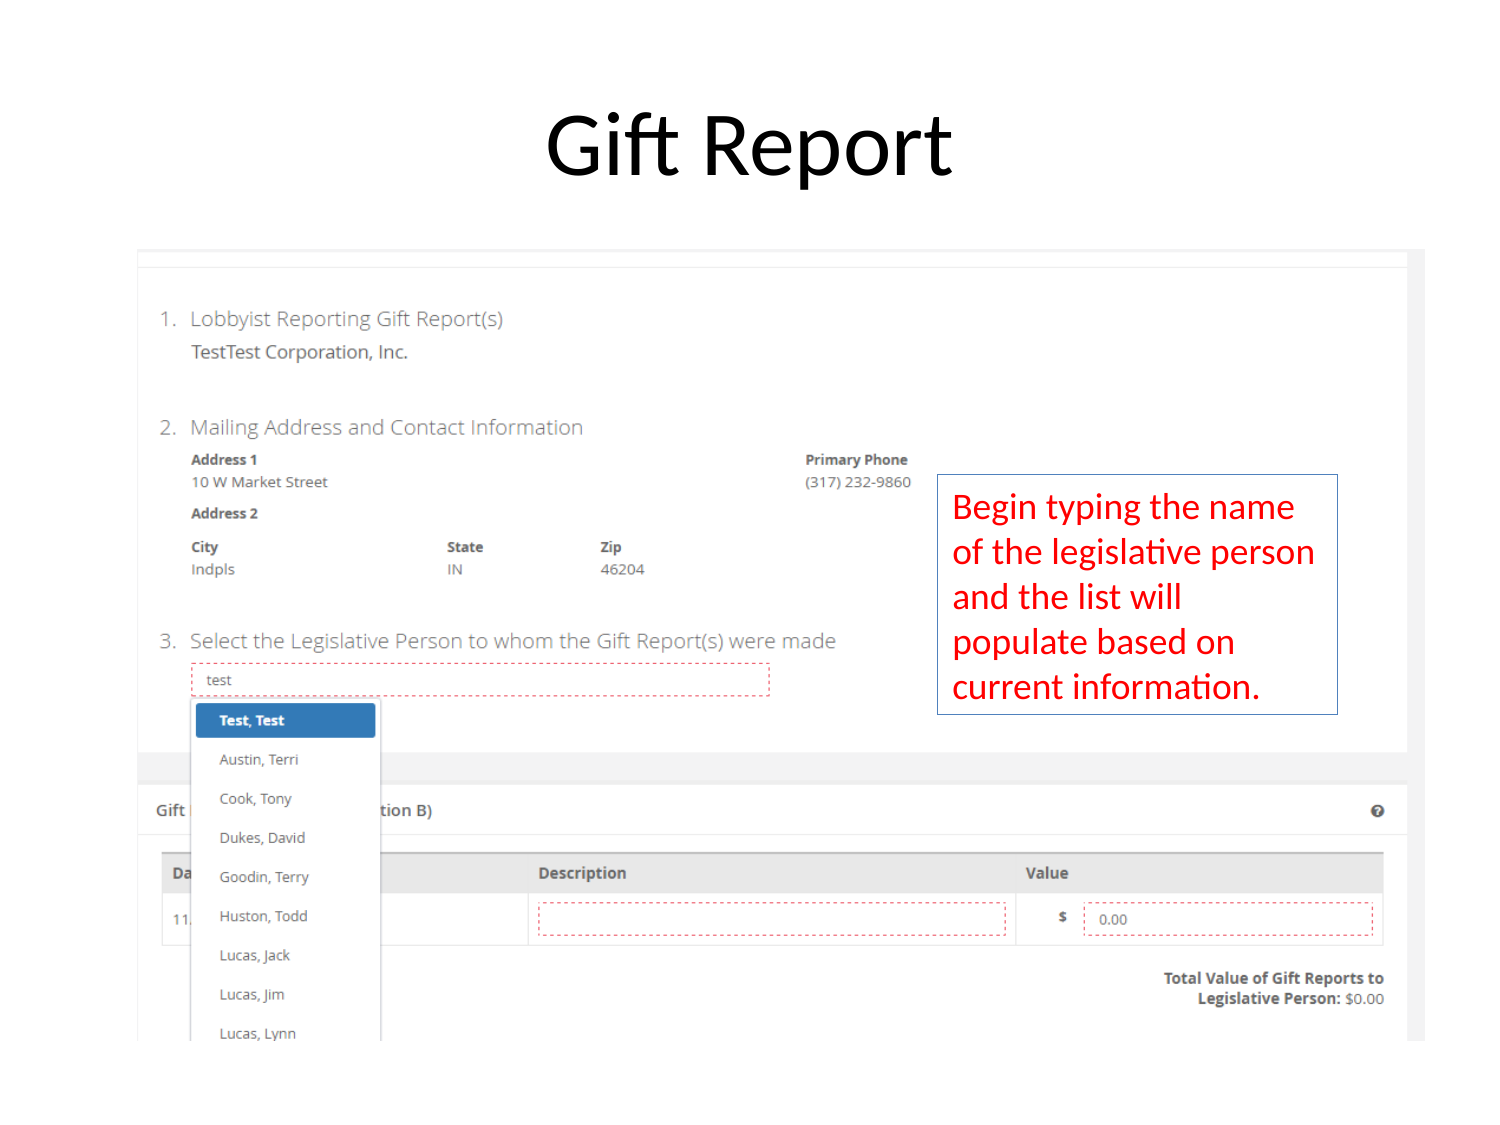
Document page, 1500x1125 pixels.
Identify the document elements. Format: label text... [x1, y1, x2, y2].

picture [137, 249, 1426, 1041]
title Gift Report [75, 45, 1425, 233]
